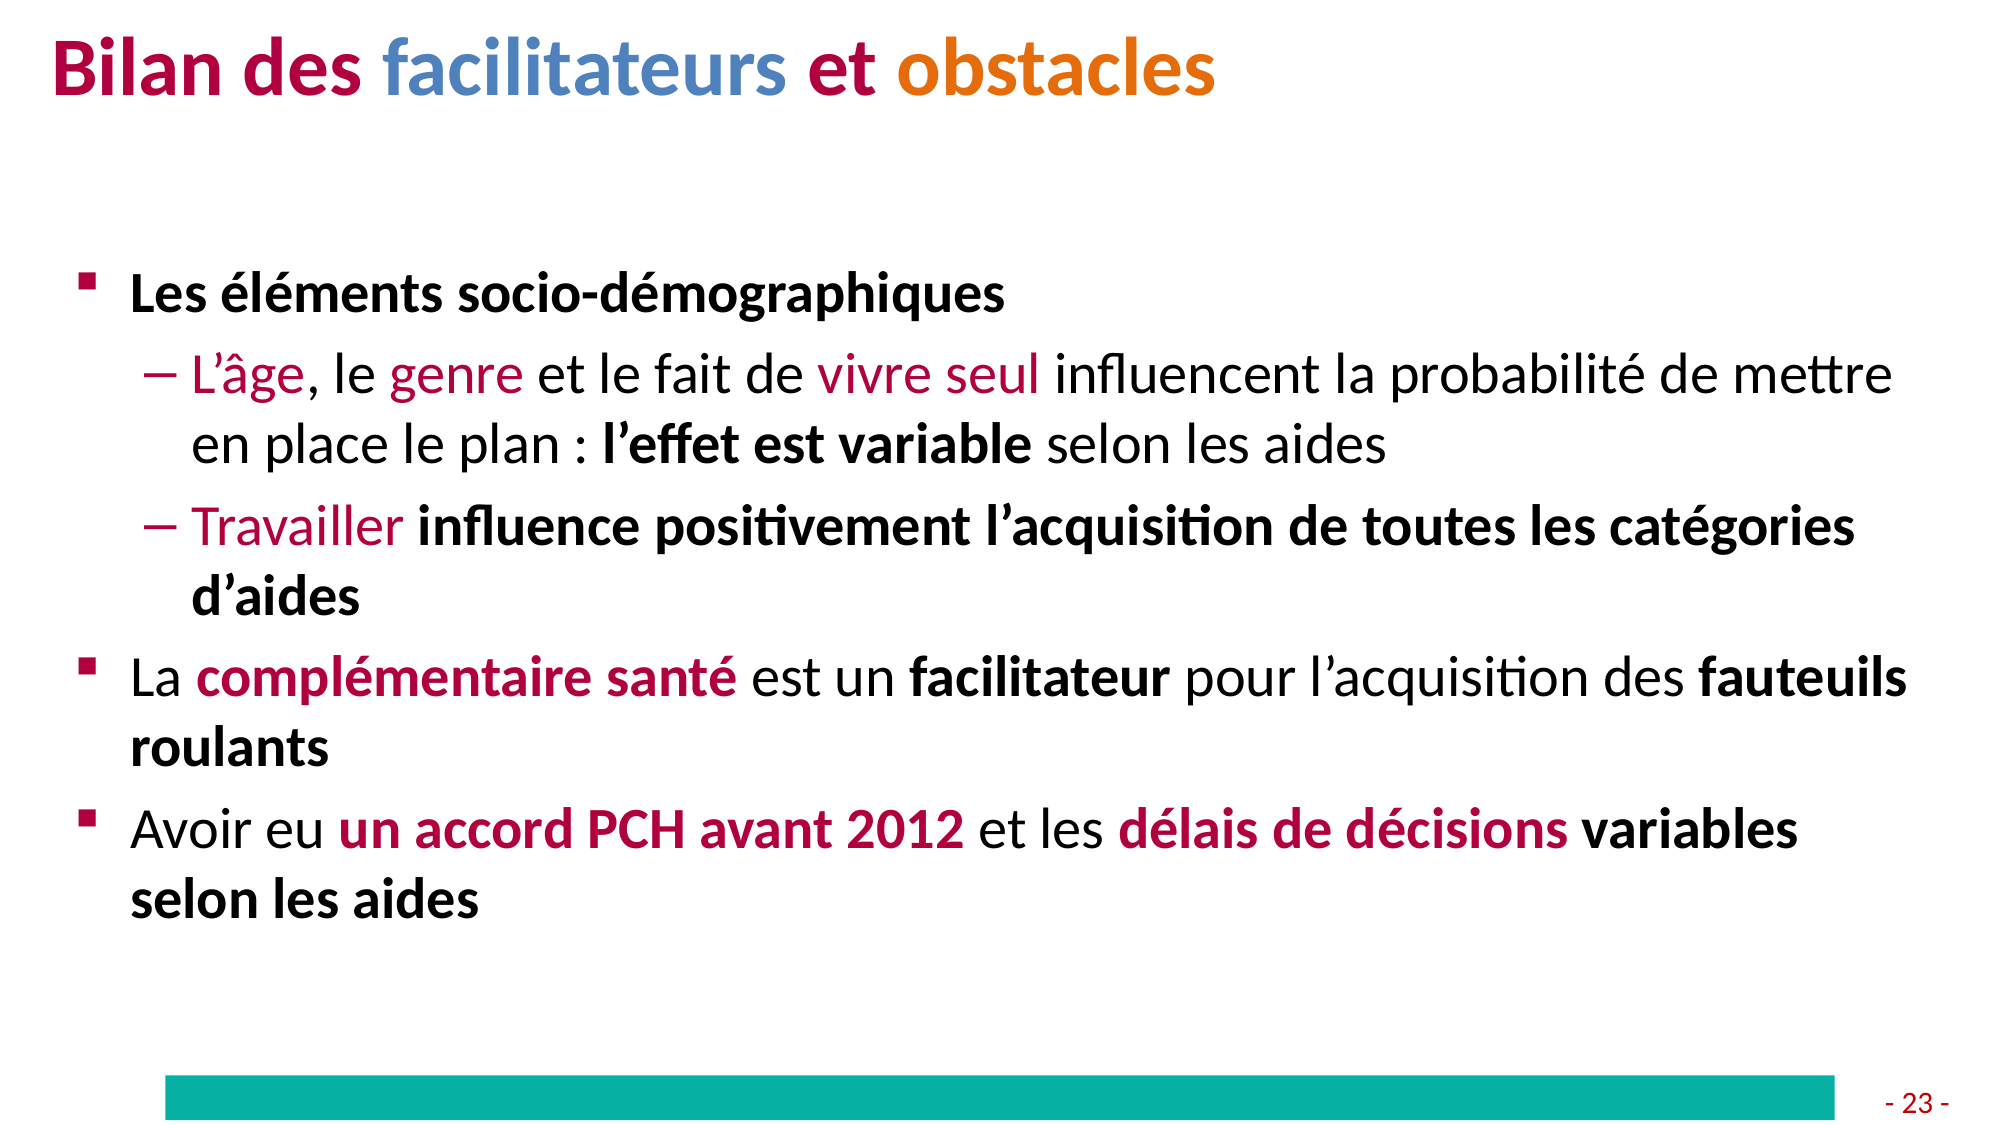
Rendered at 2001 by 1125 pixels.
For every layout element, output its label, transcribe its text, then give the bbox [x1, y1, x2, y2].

list Les éléments socio-démographiques L’âge, le genre et le fait de vivre seul influencent la probabilité de mettre en place le plan : l’effet est variable selon les aides Travailler influence positivement l’acquisition de toutes les catégories d’aides La complémentaire santé est un facilitateur pour l’acquisition des fauteuils roulants Avoir eu un accord PCH avant 2012 et les délais de décisions variables selon les aides [58, 246, 1941, 1125]
title Bilan des facilitateurs et obstacles [36, 4, 1738, 125]
